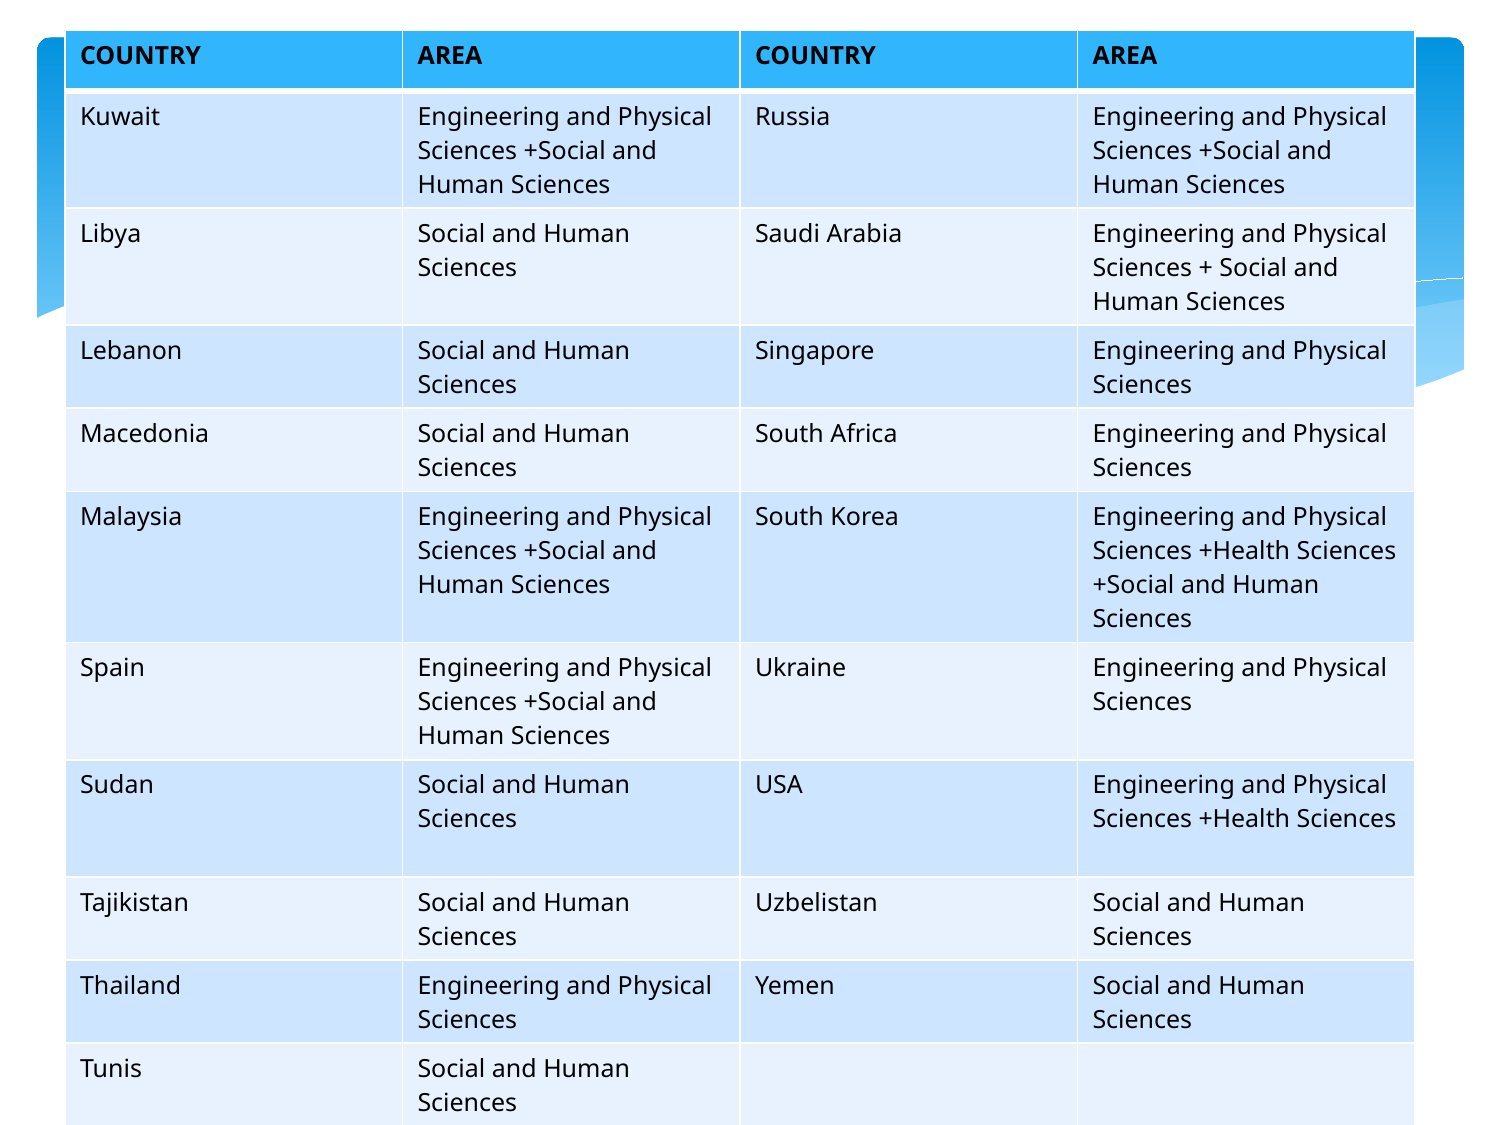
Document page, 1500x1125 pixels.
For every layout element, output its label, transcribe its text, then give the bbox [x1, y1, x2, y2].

table_cell Sudan [66, 761, 402, 876]
table_cell Social and Human Sciences [403, 209, 739, 324]
table_cell Kuwait [66, 94, 402, 207]
table_cell Engineering and Physical Sciences [403, 961, 739, 1042]
table_cell Engineering and Physical Sciences +Social and Human Sciences [403, 643, 739, 759]
table_header AREA [1078, 31, 1414, 88]
table_cell Spain [66, 643, 402, 759]
table_cell Engineering and Physical Sciences +Health Sciences [1078, 761, 1414, 876]
table_cell Macedonia [66, 409, 402, 491]
table_cell Engineering and Physical Sciences + Social and Human Sciences [1078, 209, 1414, 324]
table_cell Engineering and Physical Sciences +Social and Human Sciences [1078, 94, 1414, 207]
table_header COUNTRY [66, 31, 402, 88]
table_cell Engineering and Physical Sciences +Health Sciences +Social and Human Sciences [1078, 492, 1414, 642]
table_header AREA [403, 31, 739, 88]
table_cell Yemen [741, 961, 1077, 1042]
table_cell Social and Human Sciences [403, 761, 739, 876]
table_cell Engineering and Physical Sciences [1078, 643, 1414, 759]
table_cell Engineering and Physical Sciences +Social and Human Sciences [403, 94, 739, 207]
table_cell Tunis [66, 1044, 402, 1125]
table_cell Social and Human Sciences [403, 878, 739, 959]
table_cell [741, 1044, 1077, 1125]
table_header COUNTRY [741, 31, 1077, 88]
table_cell Libya [66, 209, 402, 324]
table_cell USA [741, 761, 1077, 876]
table_cell Uzbelistan [741, 878, 1077, 959]
table_cell Ukraine [741, 643, 1077, 759]
table_cell Tajikistan [66, 878, 402, 959]
table_cell Thailand [66, 961, 402, 1042]
table_cell Singapore [741, 326, 1077, 407]
table_cell Social and Human Sciences [403, 409, 739, 491]
table_cell Social and Human Sciences [403, 326, 739, 407]
table_cell Lebanon [66, 326, 402, 407]
table_cell South Korea [741, 492, 1077, 642]
table_cell Social and Human Sciences [1078, 878, 1414, 959]
table_cell Saudi Arabia [741, 209, 1077, 324]
table_cell Social and Human Sciences [403, 1044, 739, 1125]
table_cell [1078, 1044, 1414, 1125]
table_cell Russia [741, 94, 1077, 207]
table_cell Social and Human Sciences [1078, 961, 1414, 1042]
table_cell Engineering and Physical Sciences +Social and Human Sciences [403, 492, 739, 642]
table_cell Engineering and Physical Sciences [1078, 409, 1414, 491]
table_cell South Africa [741, 409, 1077, 491]
table_cell Engineering and Physical Sciences [1078, 326, 1414, 407]
table_cell Malaysia [66, 492, 402, 642]
